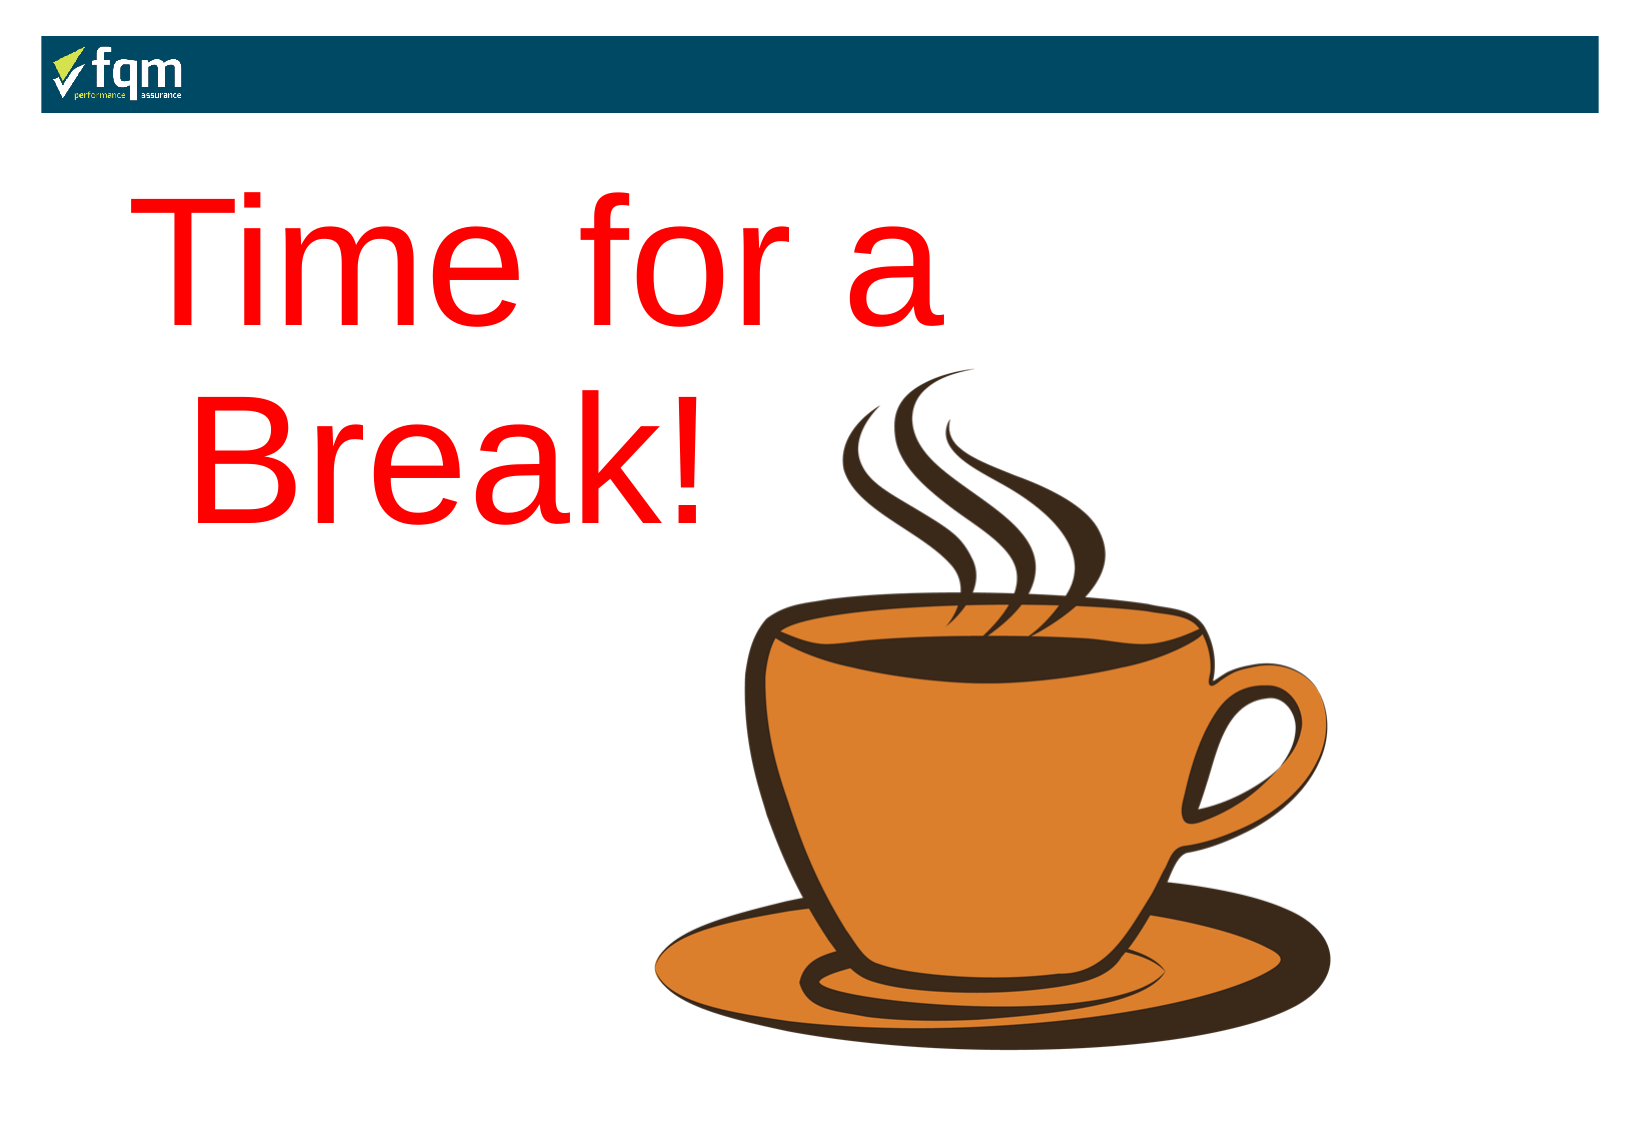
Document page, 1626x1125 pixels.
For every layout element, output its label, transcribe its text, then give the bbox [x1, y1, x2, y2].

picture [643, 351, 1344, 1062]
picture [93, 47, 111, 86]
text_box Time for a Break! [112, 160, 1211, 621]
picture [55, 49, 82, 79]
picture [114, 60, 136, 100]
picture [142, 60, 181, 86]
picture [55, 67, 81, 96]
